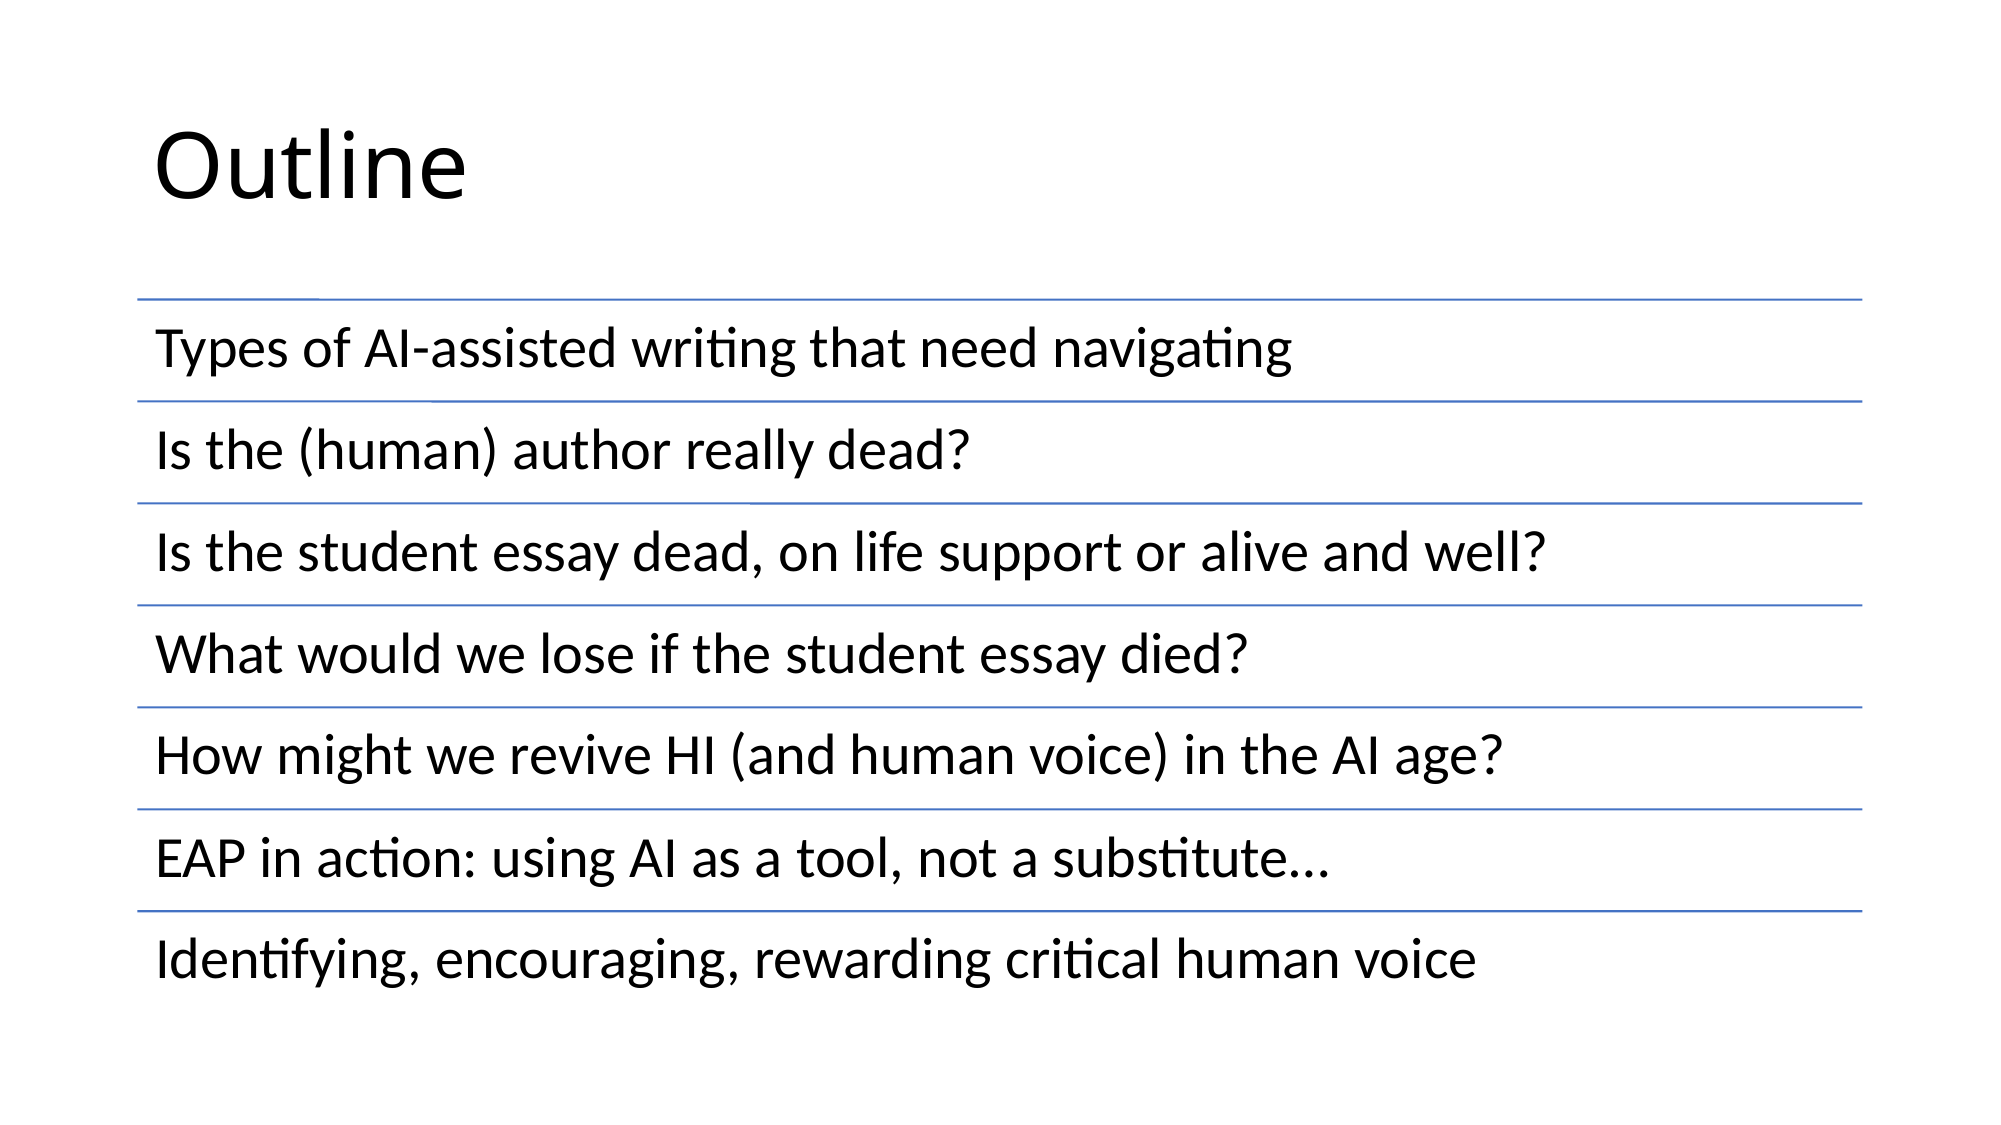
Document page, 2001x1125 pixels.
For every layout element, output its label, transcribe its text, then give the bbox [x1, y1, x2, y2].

title Outline [137, 59, 1863, 278]
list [137, 299, 1863, 1014]
